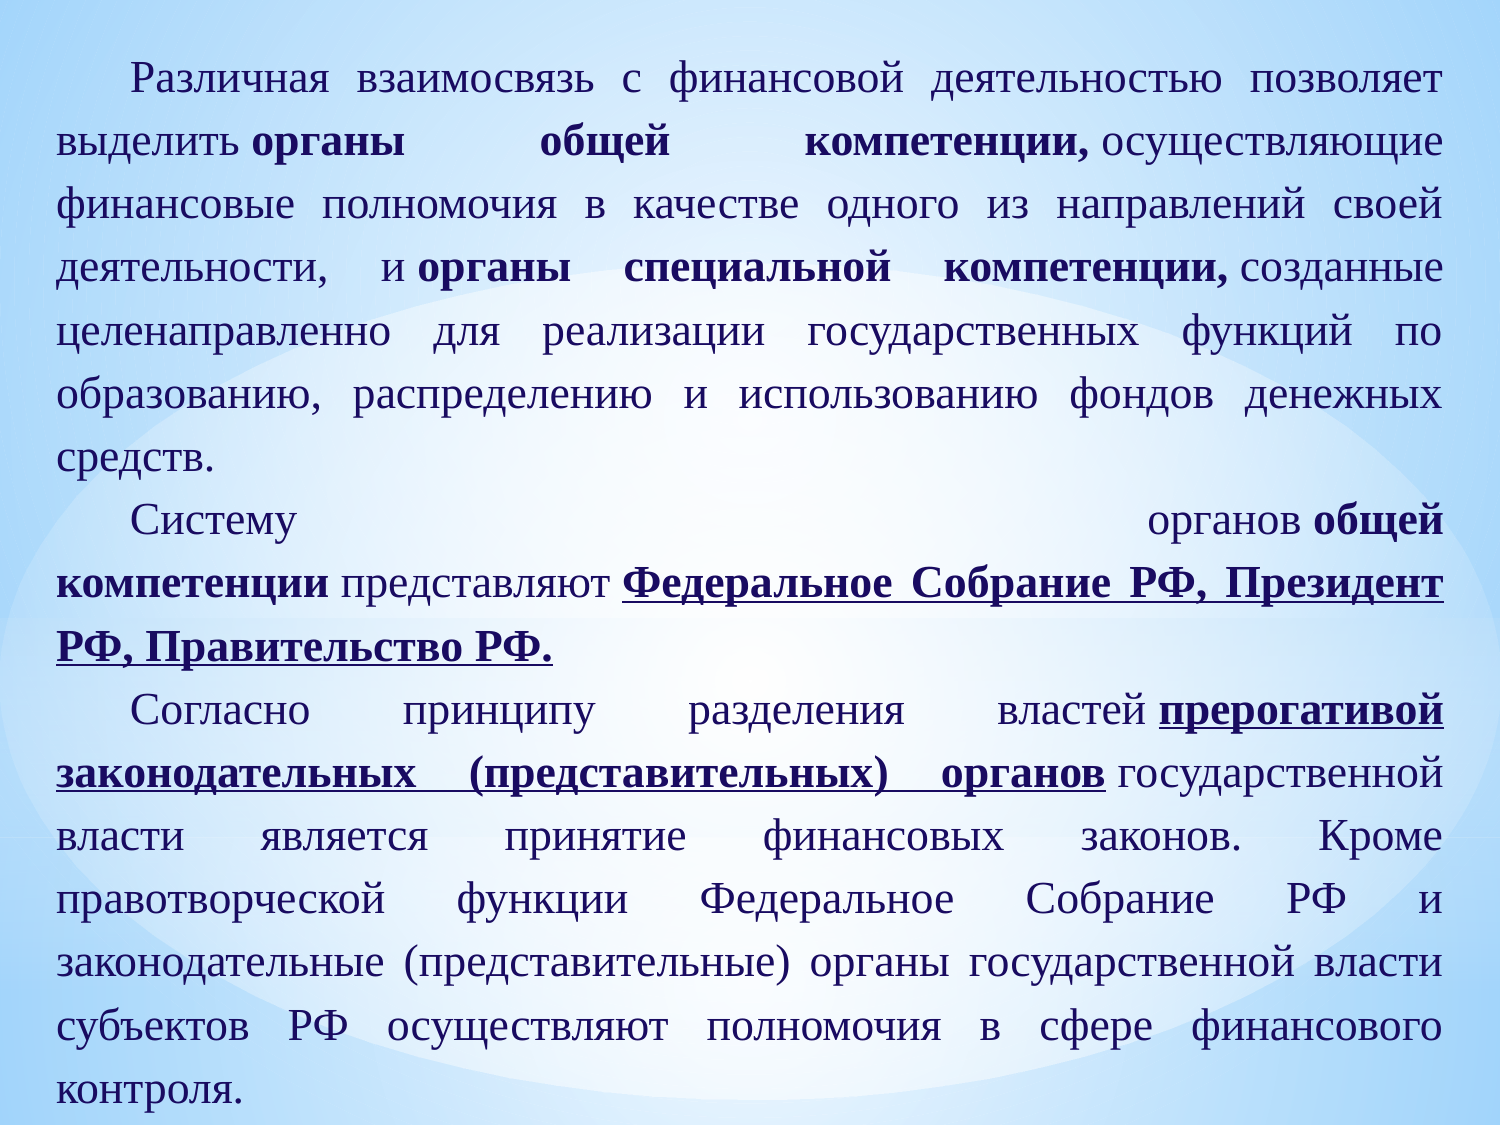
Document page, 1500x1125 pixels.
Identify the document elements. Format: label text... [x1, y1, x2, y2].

text_box Различная взаимосвязь с финансовой деятельностью позволяет выделить органы общей компетенции, осуществляющие финансовые полномочия в качестве одного из направлений своей деятельности, и органы специальной компетенции, созданные целенаправленно для реализации государственных функций по образованию, распределению и использованию фондов денежных средств. Систему органов общей компетенции представляют Федеральное Собрание РФ, Президент РФ, Правительство РФ. Согласно принципу разделения властей прерогативой законодательных (представительных) органов государственной власти является принятие финансовых законов. Кроме правотворческой функции Федеральное Собрание РФ и законодательные (представительные) органы государственной власти субъектов РФ осуществляют полномочия в сфере финансового контроля. [41, 30, 1459, 1120]
